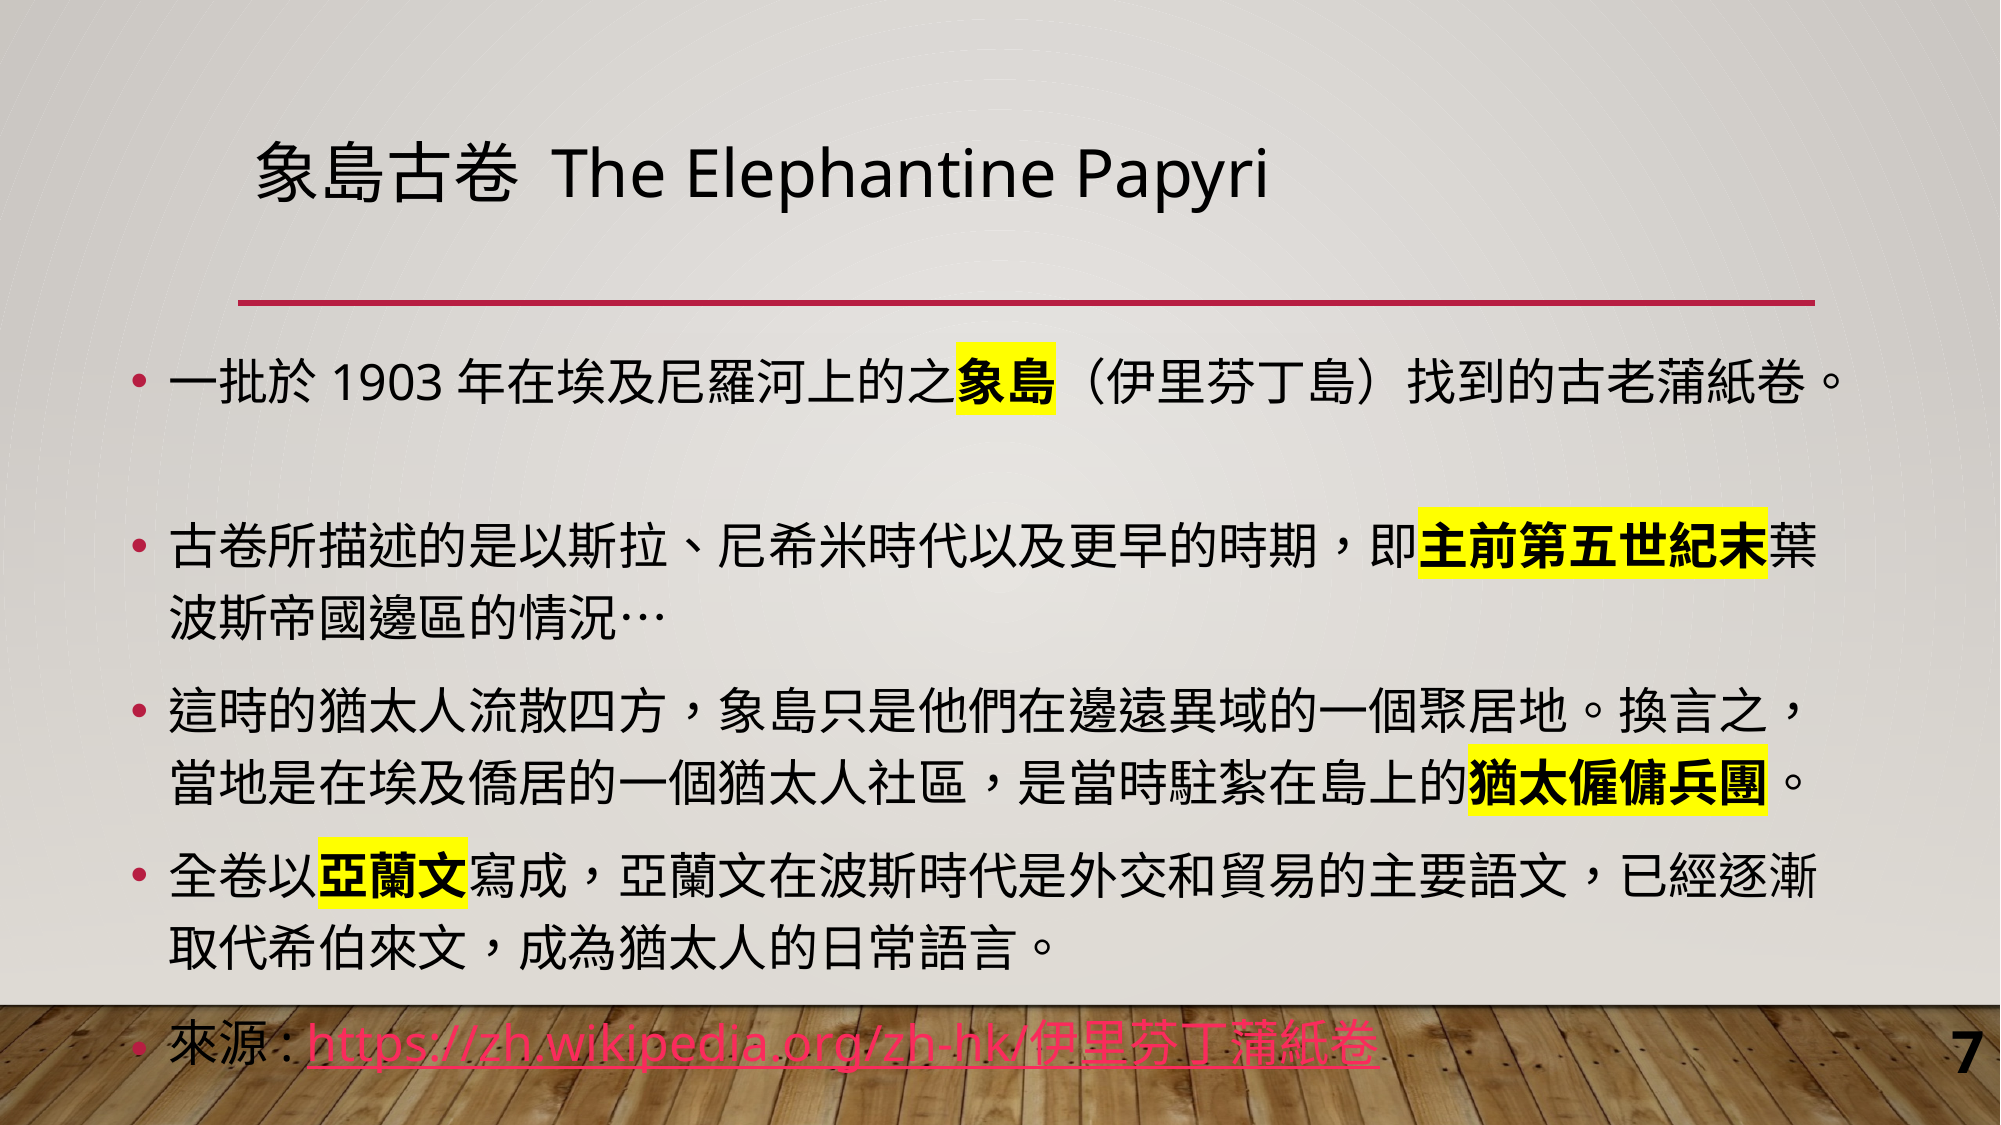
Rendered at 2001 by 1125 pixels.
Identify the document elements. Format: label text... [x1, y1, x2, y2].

list 一批於1903年在埃及尼羅河上的之象島（伊里芬丁島）找到的古老蒲紙卷。 古卷所描述的是以斯拉、尼希米時代以及更早的時期，即主前第五世紀末葉波斯帝國邊區的情況… 這時的猶太人流散四方，象島只是他們在邊遠異域的一個聚居地。換言之，當地是在埃及僑居的一個猶太人社區，是當時駐紮在島上的猶太僱傭兵團。 全卷以亞蘭文寫成，亞蘭文在波斯時代是外交和貿易的主要語文，已經逐漸取代希伯來文，成為猶太人的日常語言。 來源: https://zh.wikipedia.org/zh-hk/伊里芬丁蒲紙卷 [115, 330, 1871, 1033]
title 象島古卷 The Elephantine Papyri [238, 131, 1814, 305]
slide_number 7 [1866, 1007, 2000, 1091]
